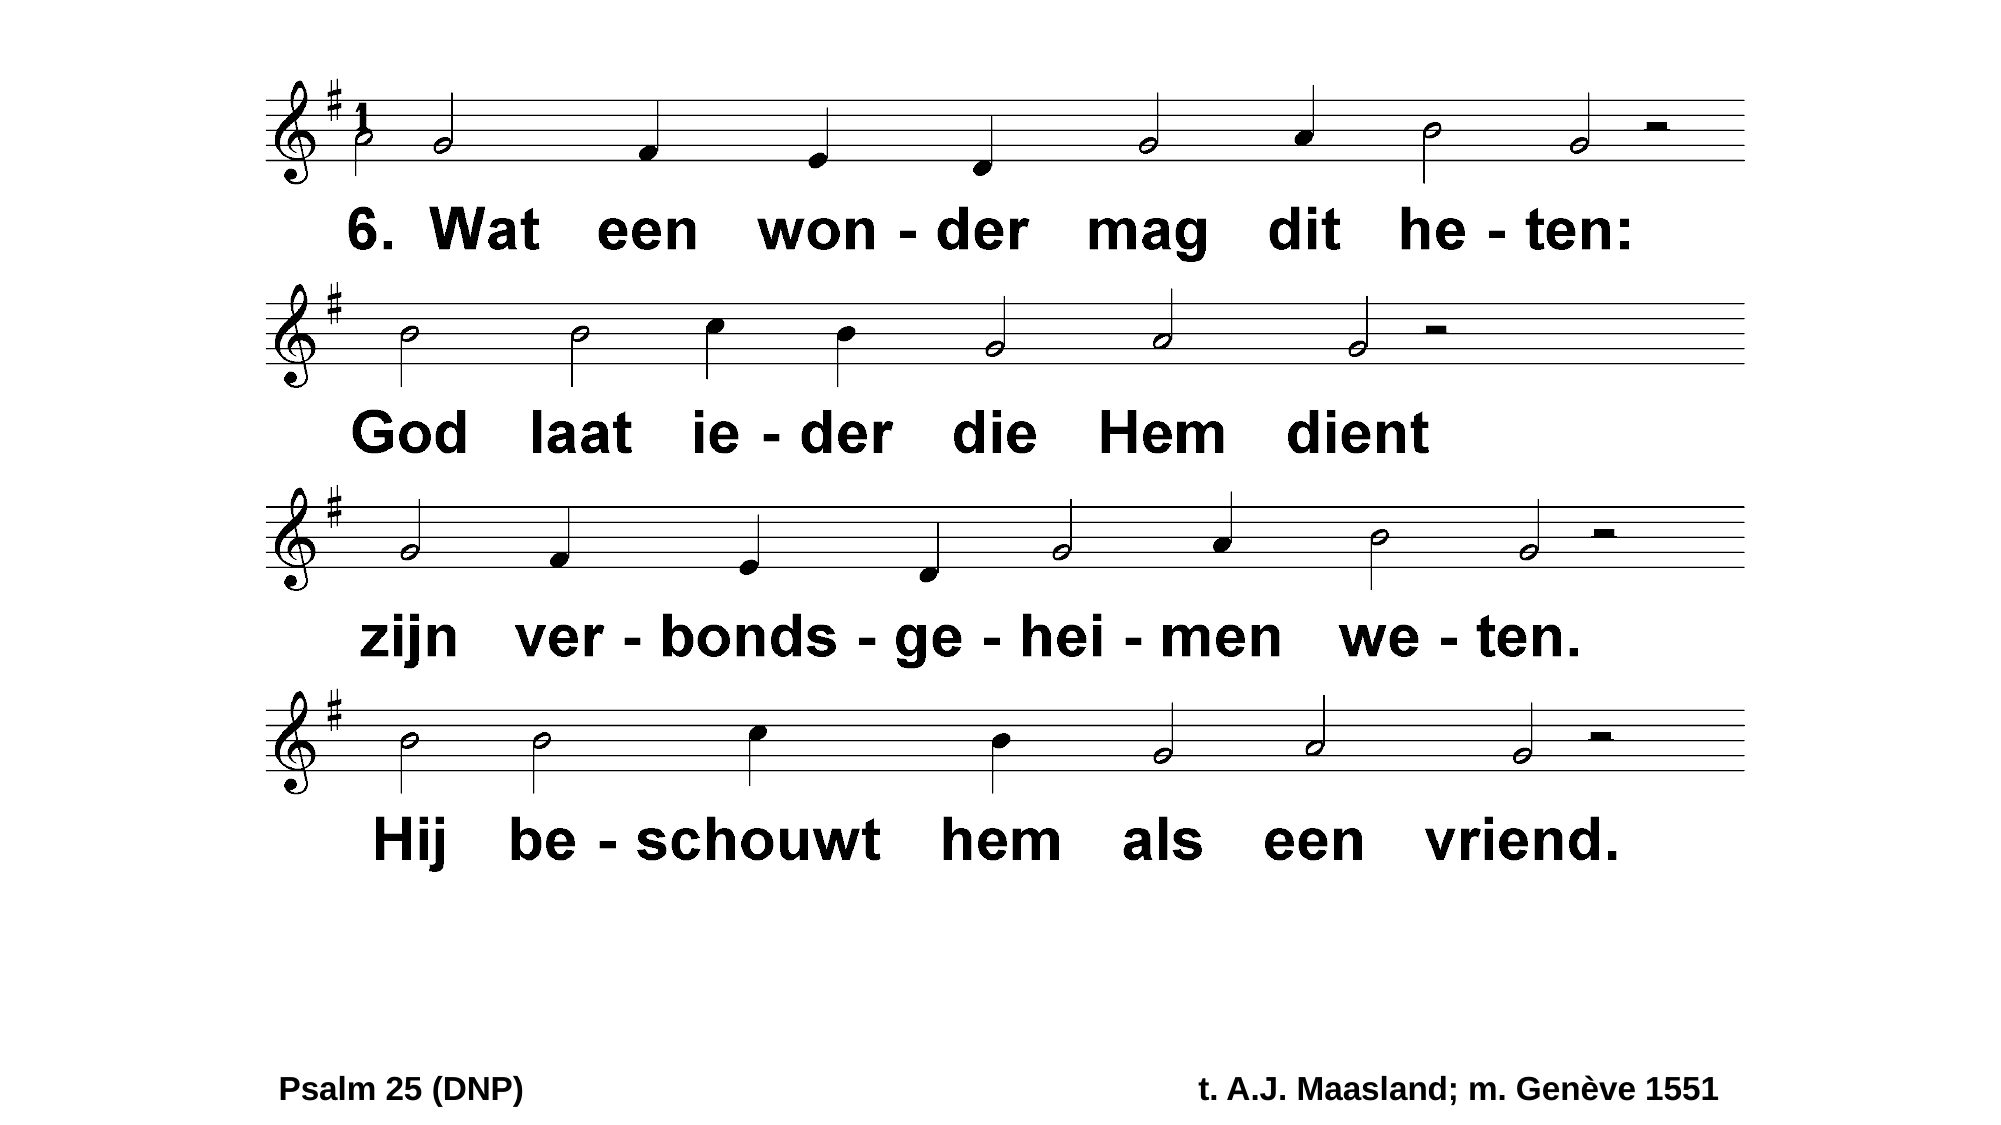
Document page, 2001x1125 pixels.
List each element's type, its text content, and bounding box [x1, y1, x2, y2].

text_box Psalm 25 (DNP) t. A.J. Maasland; m. Genève 1551 [263, 1059, 1745, 1115]
picture [249, 62, 1761, 888]
